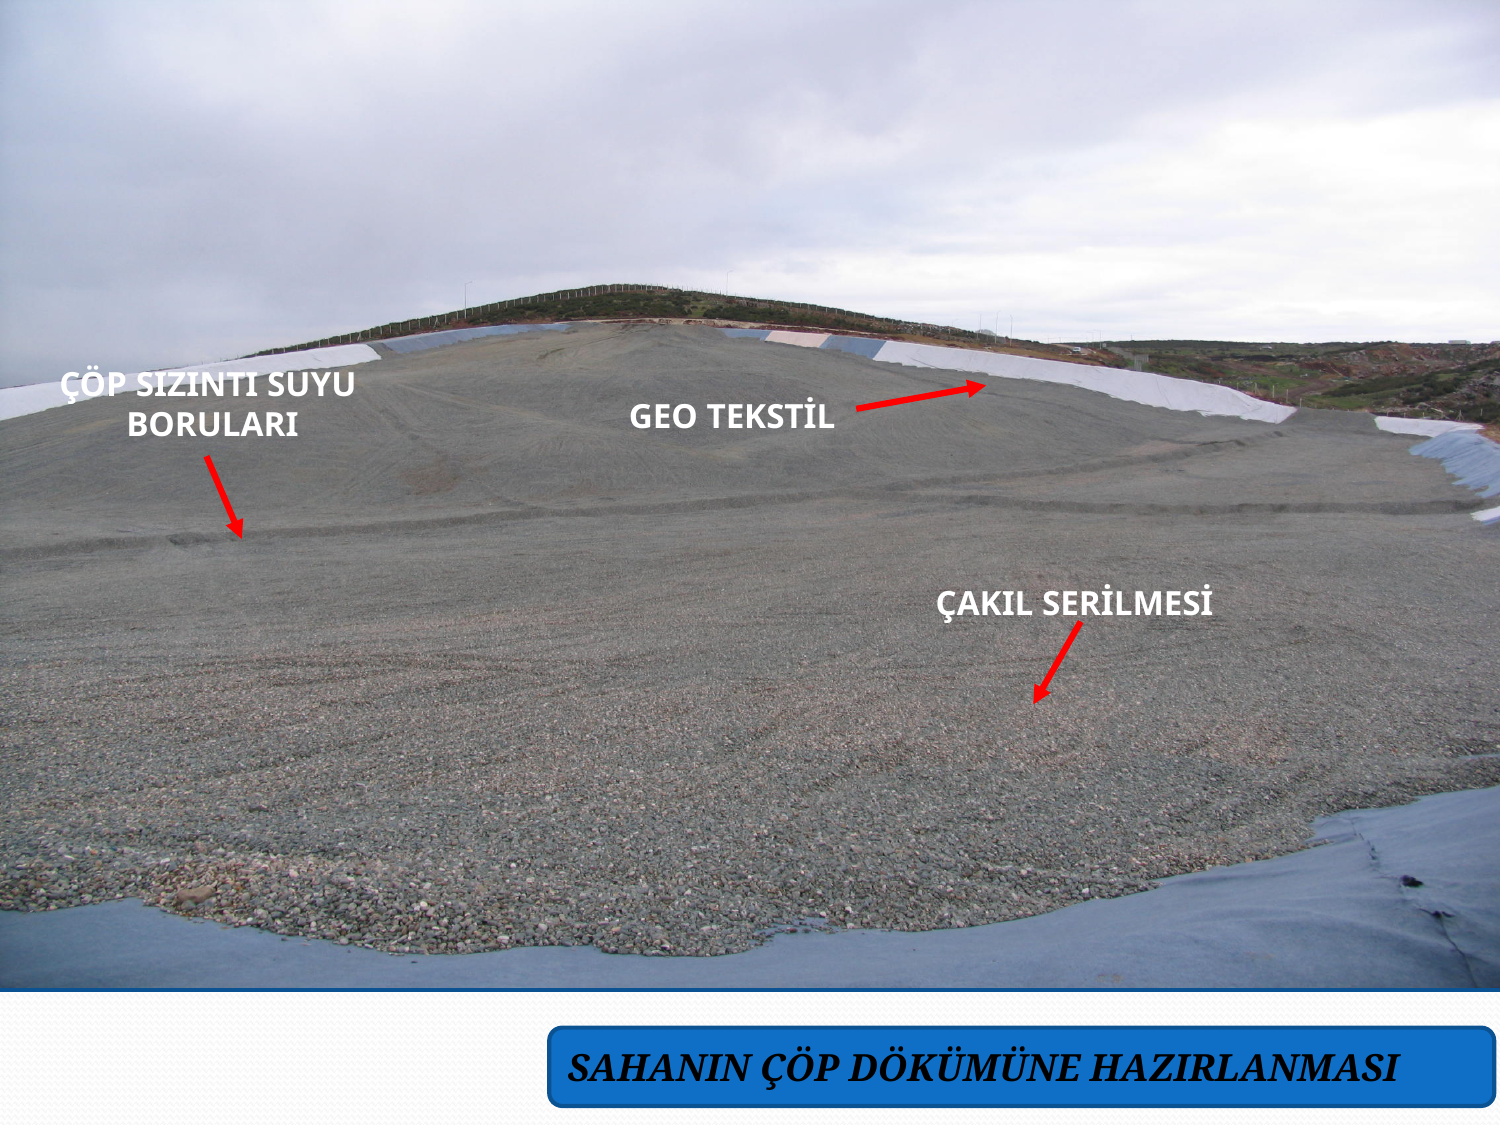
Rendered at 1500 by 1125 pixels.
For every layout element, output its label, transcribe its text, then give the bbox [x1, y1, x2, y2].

text_box SAHANIN ÇÖP DÖKÜMÜNE HAZIRLANMASI [547, 1025, 1497, 1109]
picture [0, 0, 1500, 988]
